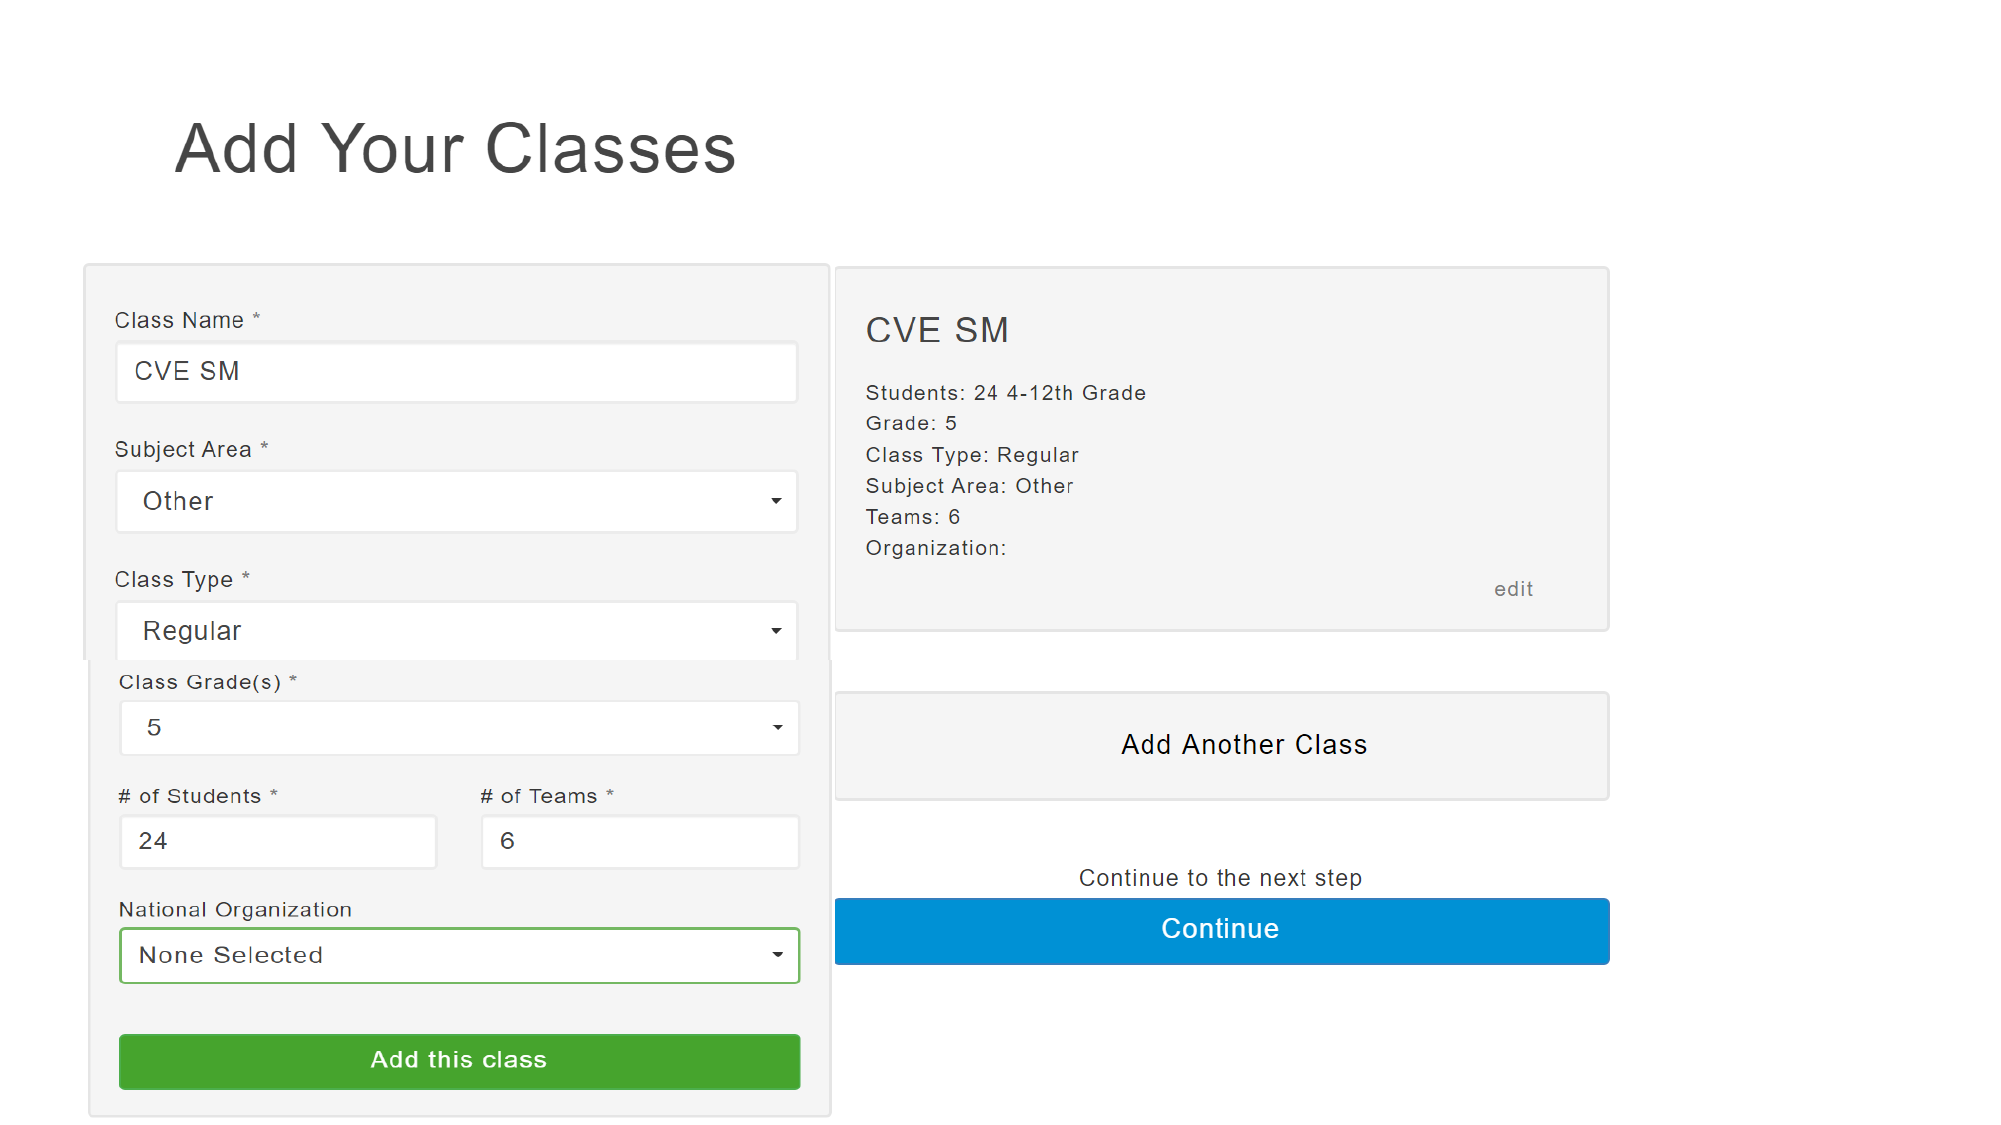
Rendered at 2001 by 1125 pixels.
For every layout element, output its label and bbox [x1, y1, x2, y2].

picture [21, 28, 1614, 1118]
